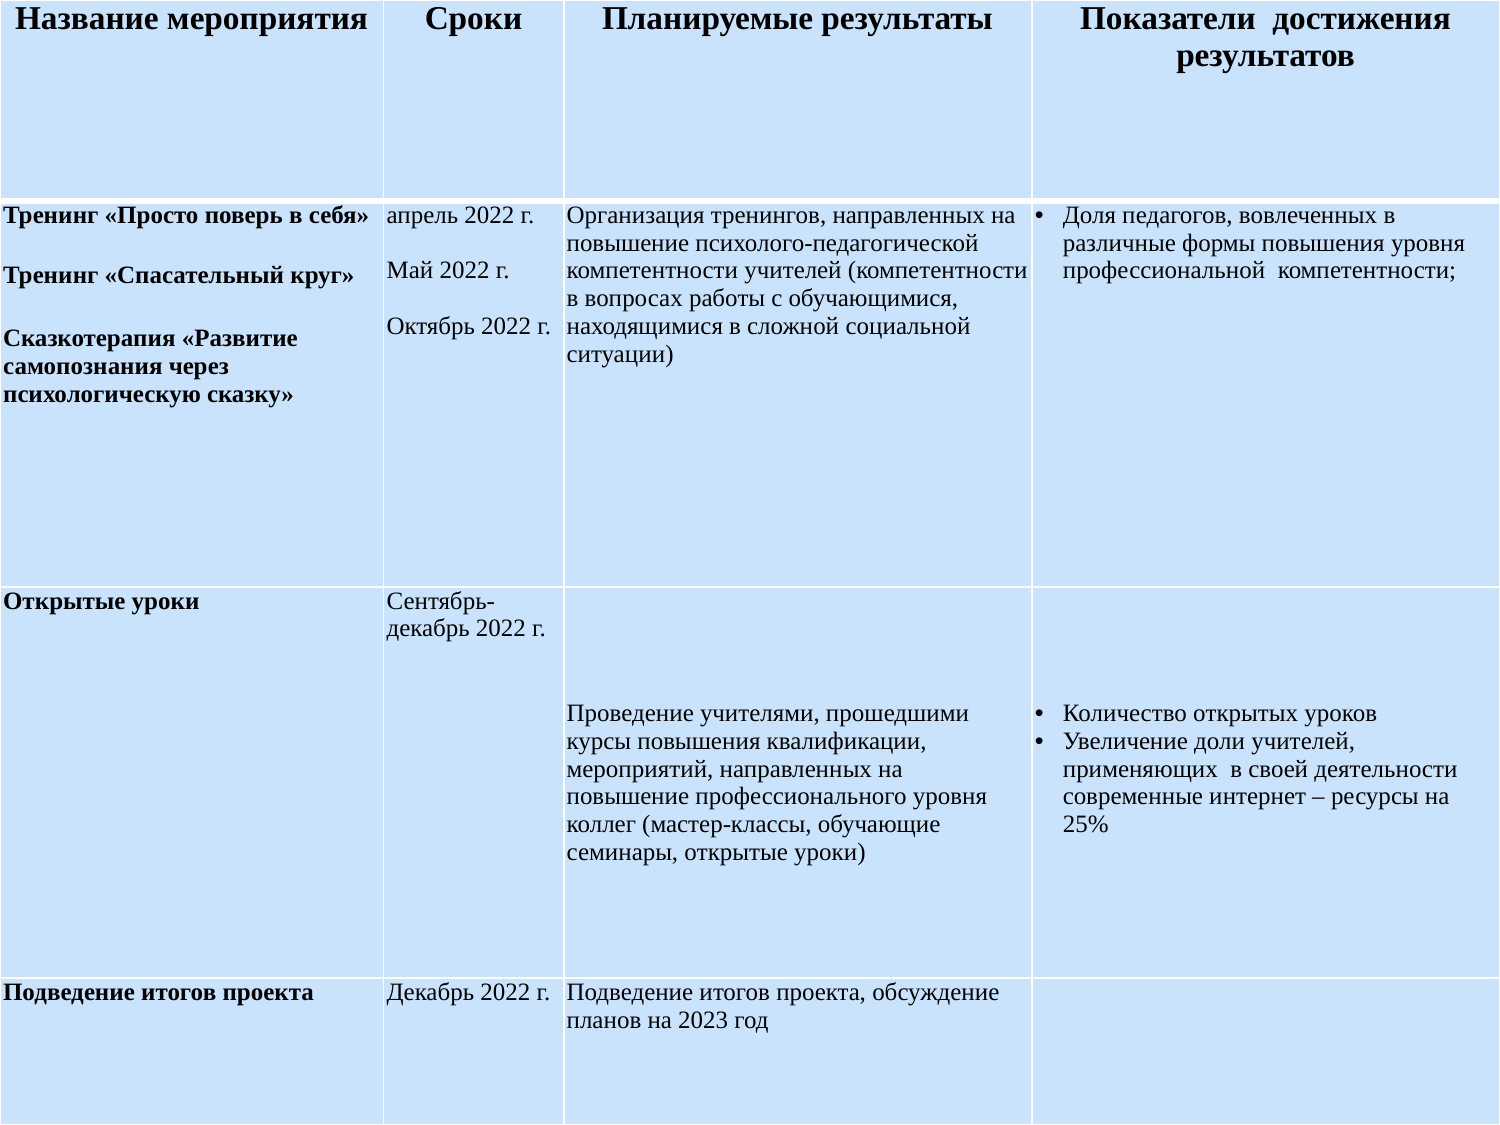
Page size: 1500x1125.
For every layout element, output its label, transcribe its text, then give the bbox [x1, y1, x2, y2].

table_cell Тренинг «Просто поверь в себя» Тренинг «Спасательный круг» Сказкотерапия «Развитие самопознания через психологическую сказку» [1, 204, 383, 586]
table_header Показатели достижения результатов [1033, 1, 1499, 198]
table_header Сроки [384, 1, 563, 198]
table_cell Подведение итогов проекта [1, 979, 383, 1124]
table_cell Доля педагогов, вовлеченных в различные формы повышения уровня профессиональной компетентности; [1033, 204, 1499, 586]
table_header Планируемые результаты [565, 1, 1031, 198]
table_cell Подведение итогов проекта, обсуждение планов на 2023 год [565, 979, 1031, 1124]
table_cell Открытые уроки [1, 588, 383, 977]
table_cell апрель 2022 г. Май 2022 г. Октябрь 2022 г. [384, 204, 563, 586]
table_cell Проведение учителями, прошедшими курсы повышения квалификации, мероприятий, направленных на повышение профессионального уровня коллег (мастер-классы, обучающие семинары, открытые уроки) [565, 588, 1031, 977]
table_cell Декабрь 2022 г. [384, 979, 563, 1124]
table_header Название мероприятия [1, 1, 383, 198]
table_cell Сентябрь-декабрь 2022 г. [384, 588, 563, 977]
table_cell Количество открытых уроков Увеличение доли учителей, применяющих в своей деятельности современные интернет – ресурсы на 25% [1033, 588, 1499, 977]
table_cell Организация тренингов, направленных на повышение психолого-педагогической компетентности учителей (компетентности в вопросах работы с обучающимися, находящимися в сложной социальной ситуации) [565, 204, 1031, 586]
table_cell [1033, 979, 1499, 1124]
